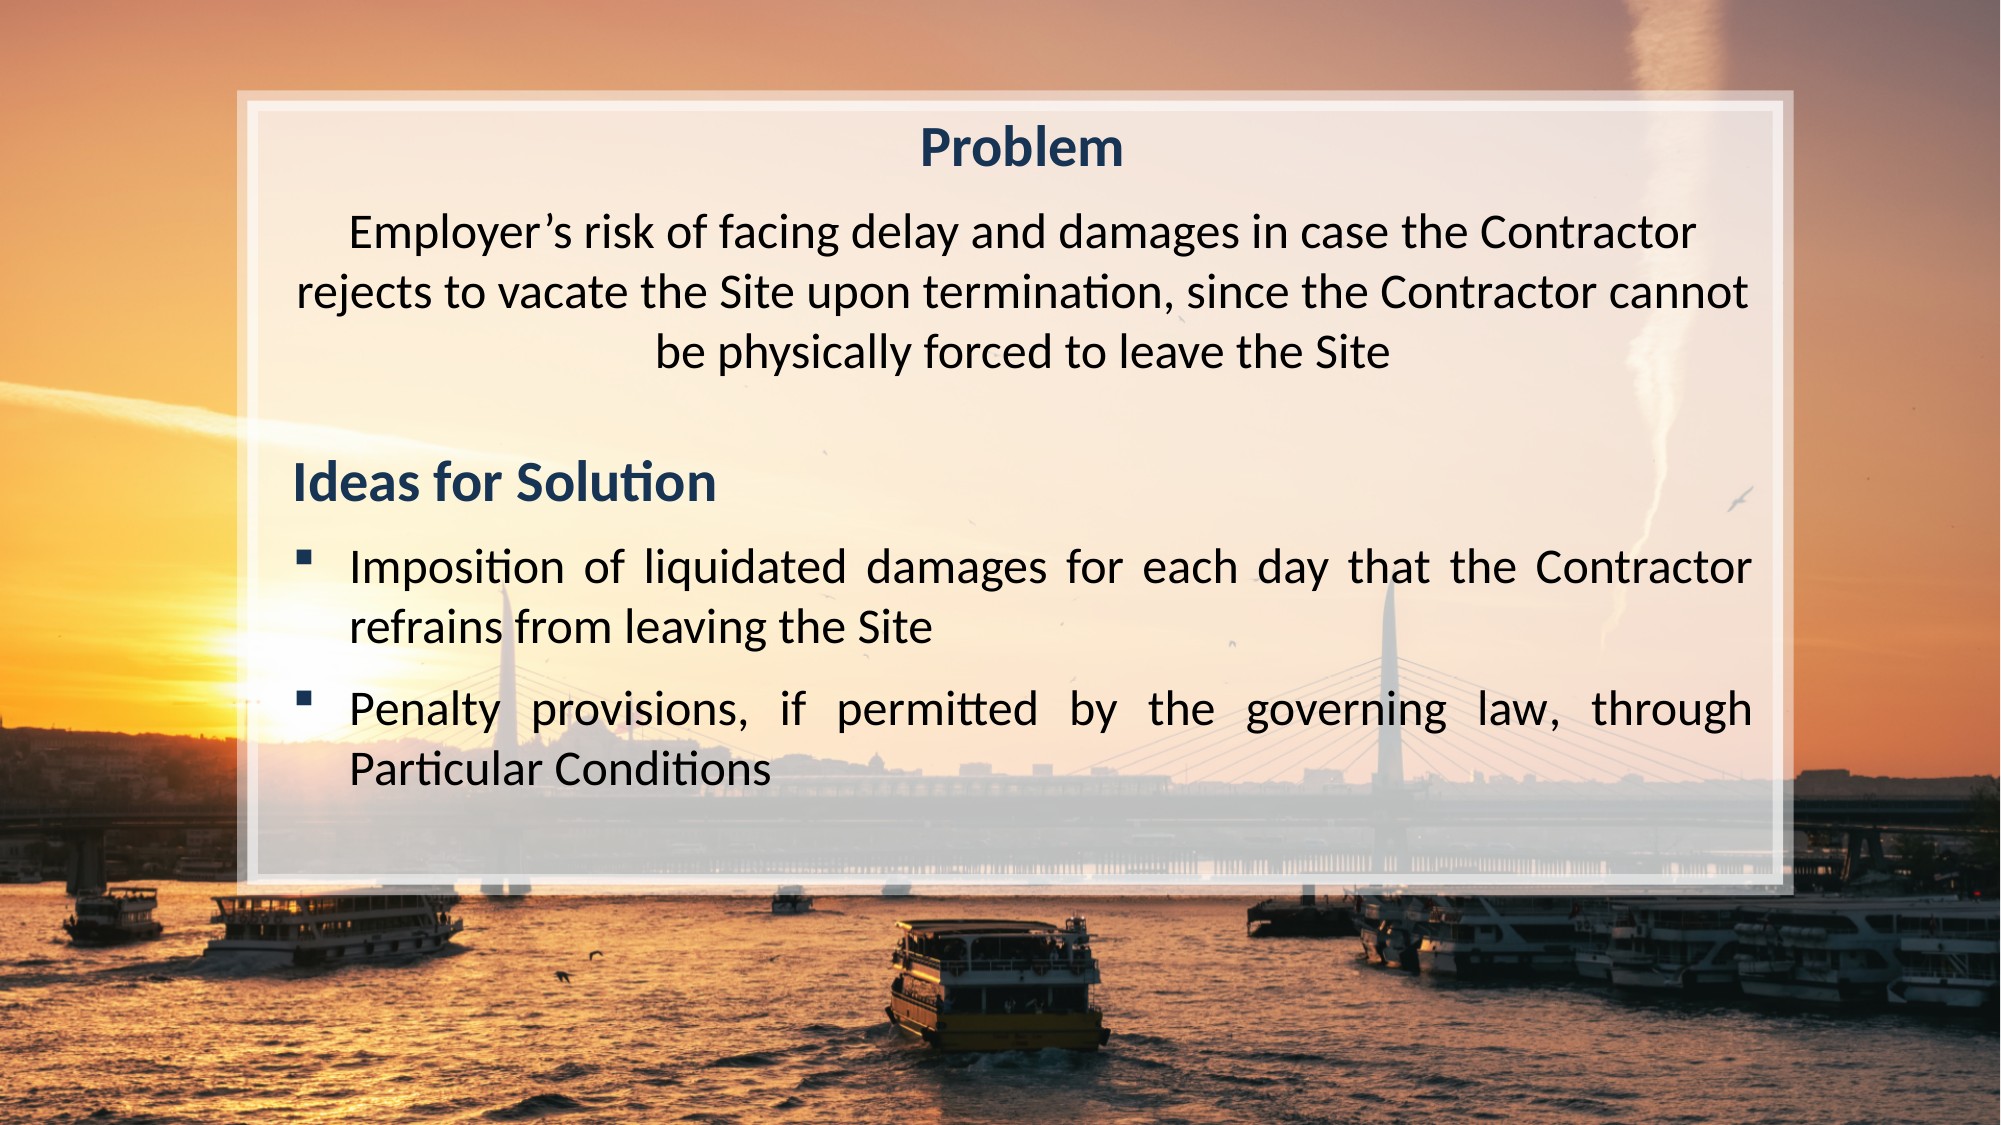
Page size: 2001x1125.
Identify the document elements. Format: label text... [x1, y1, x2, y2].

text_box [246, 100, 1784, 886]
picture [0, 0, 2001, 1125]
text_box Problem Employer’s risk of facing delay and damages in case the Contractor rejects to vacate the Site upon termination, since the Contractor cannot be physically forced to leave the Site Ideas for Solution Imposition of liquidated damages for each day that the Contractor refrains from leaving the Site Penalty provisions, if permitted by the governing law, through Particular Conditions [277, 100, 1769, 885]
